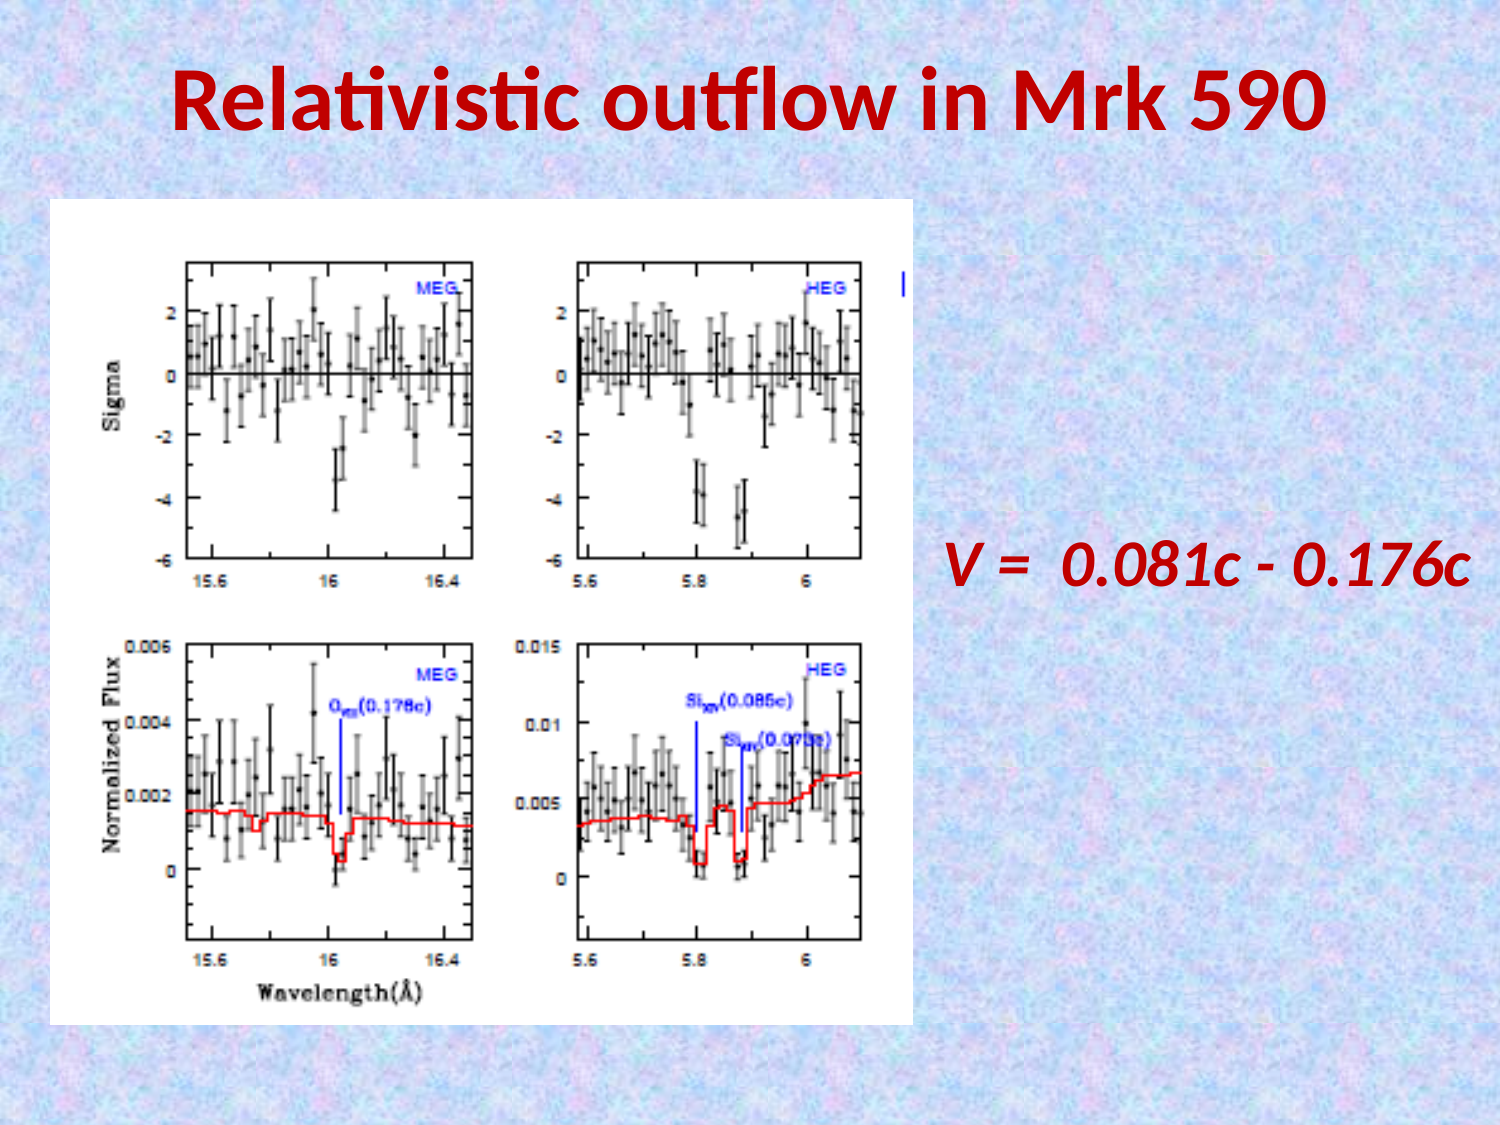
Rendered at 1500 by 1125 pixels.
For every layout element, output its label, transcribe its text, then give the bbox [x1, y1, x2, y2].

text_box V = 0.081c - 0.176c [928, 512, 1487, 608]
title Relativistic outflow in Mrk 590 [75, 0, 1425, 188]
picture [0, 0, 1500, 1125]
